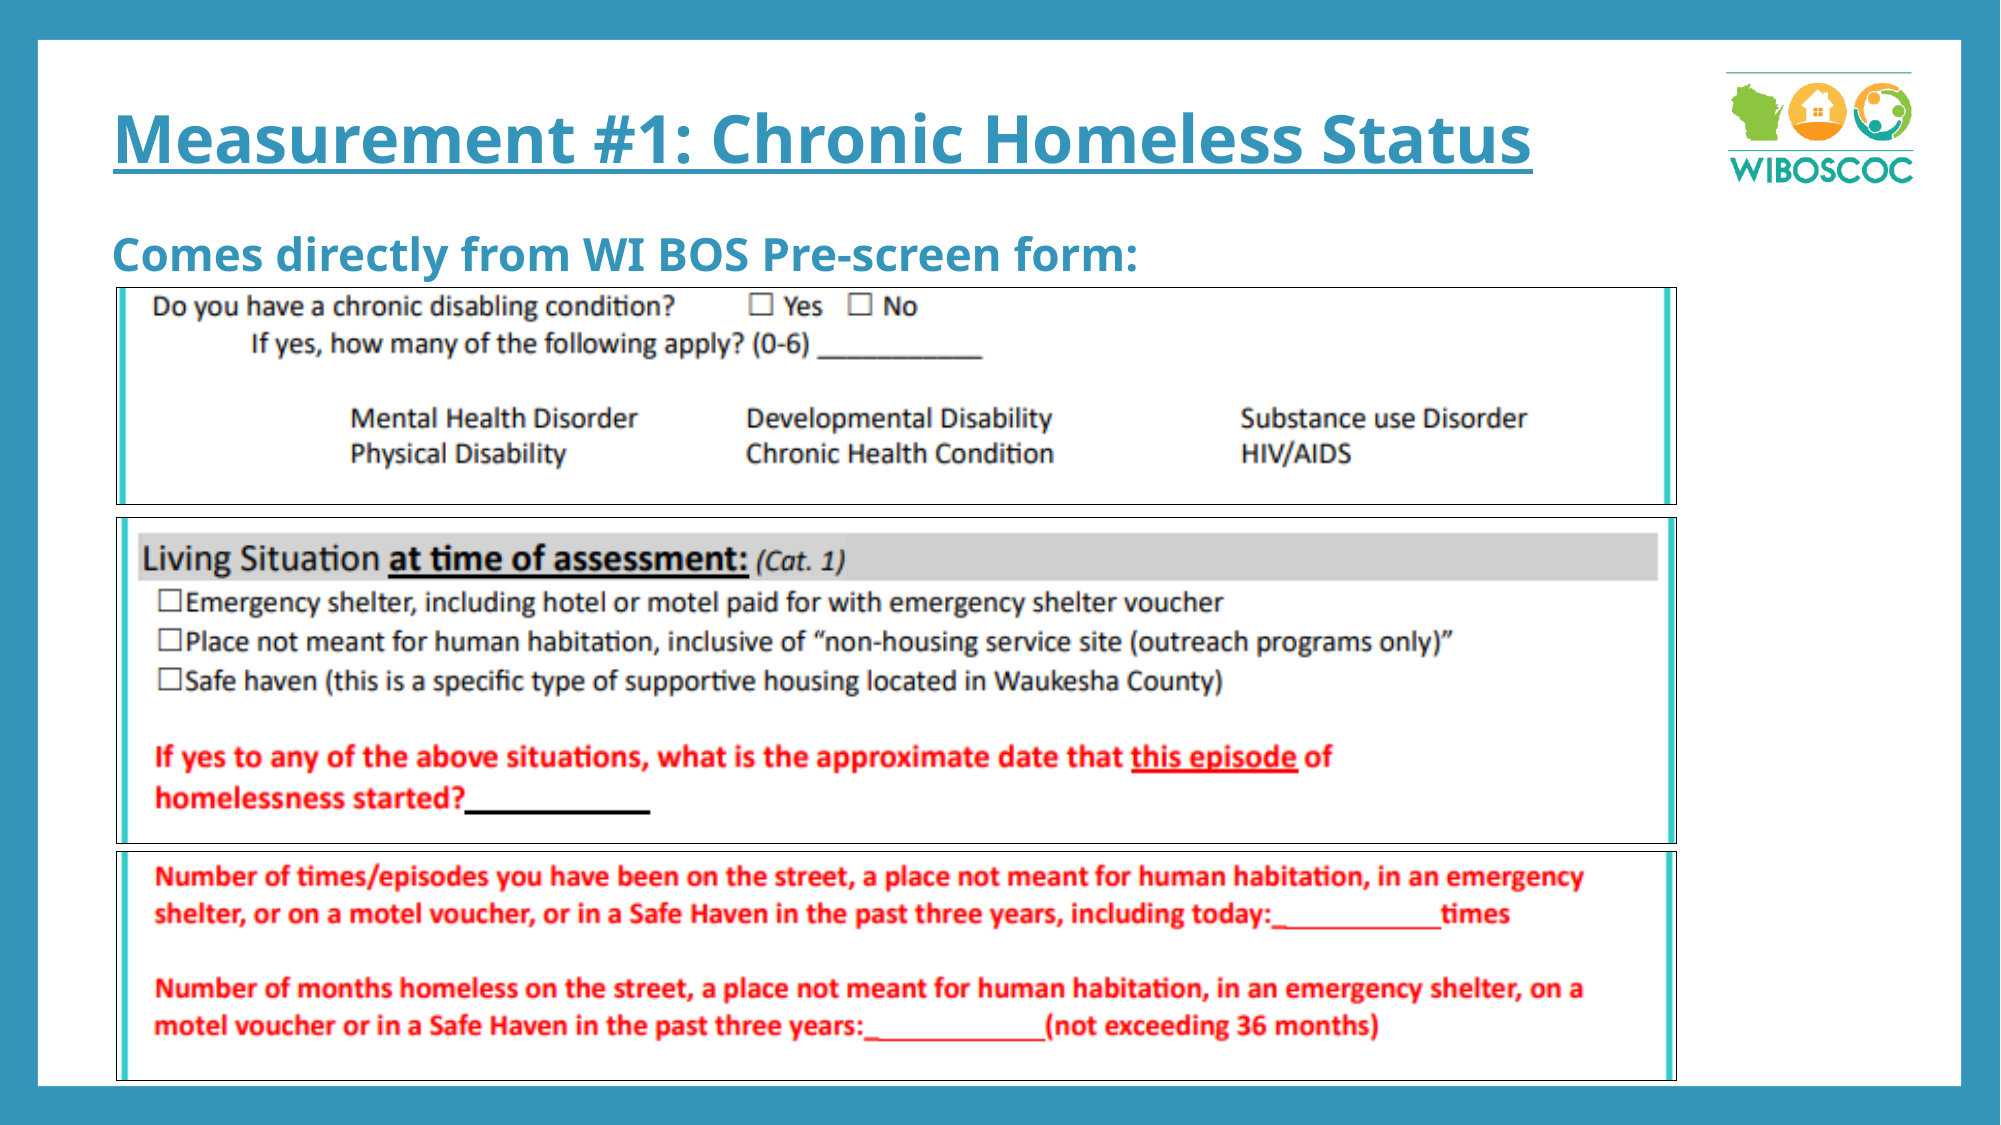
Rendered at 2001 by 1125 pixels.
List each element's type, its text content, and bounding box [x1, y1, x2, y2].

picture [1718, 54, 1923, 206]
picture [116, 287, 1677, 505]
title Measurement #1: Chronic Homeless Status [97, 76, 1641, 140]
picture [116, 851, 1677, 1081]
picture [116, 516, 1677, 844]
list Comes directly from WI BOS Pre-screen form: [89, 140, 1649, 1017]
